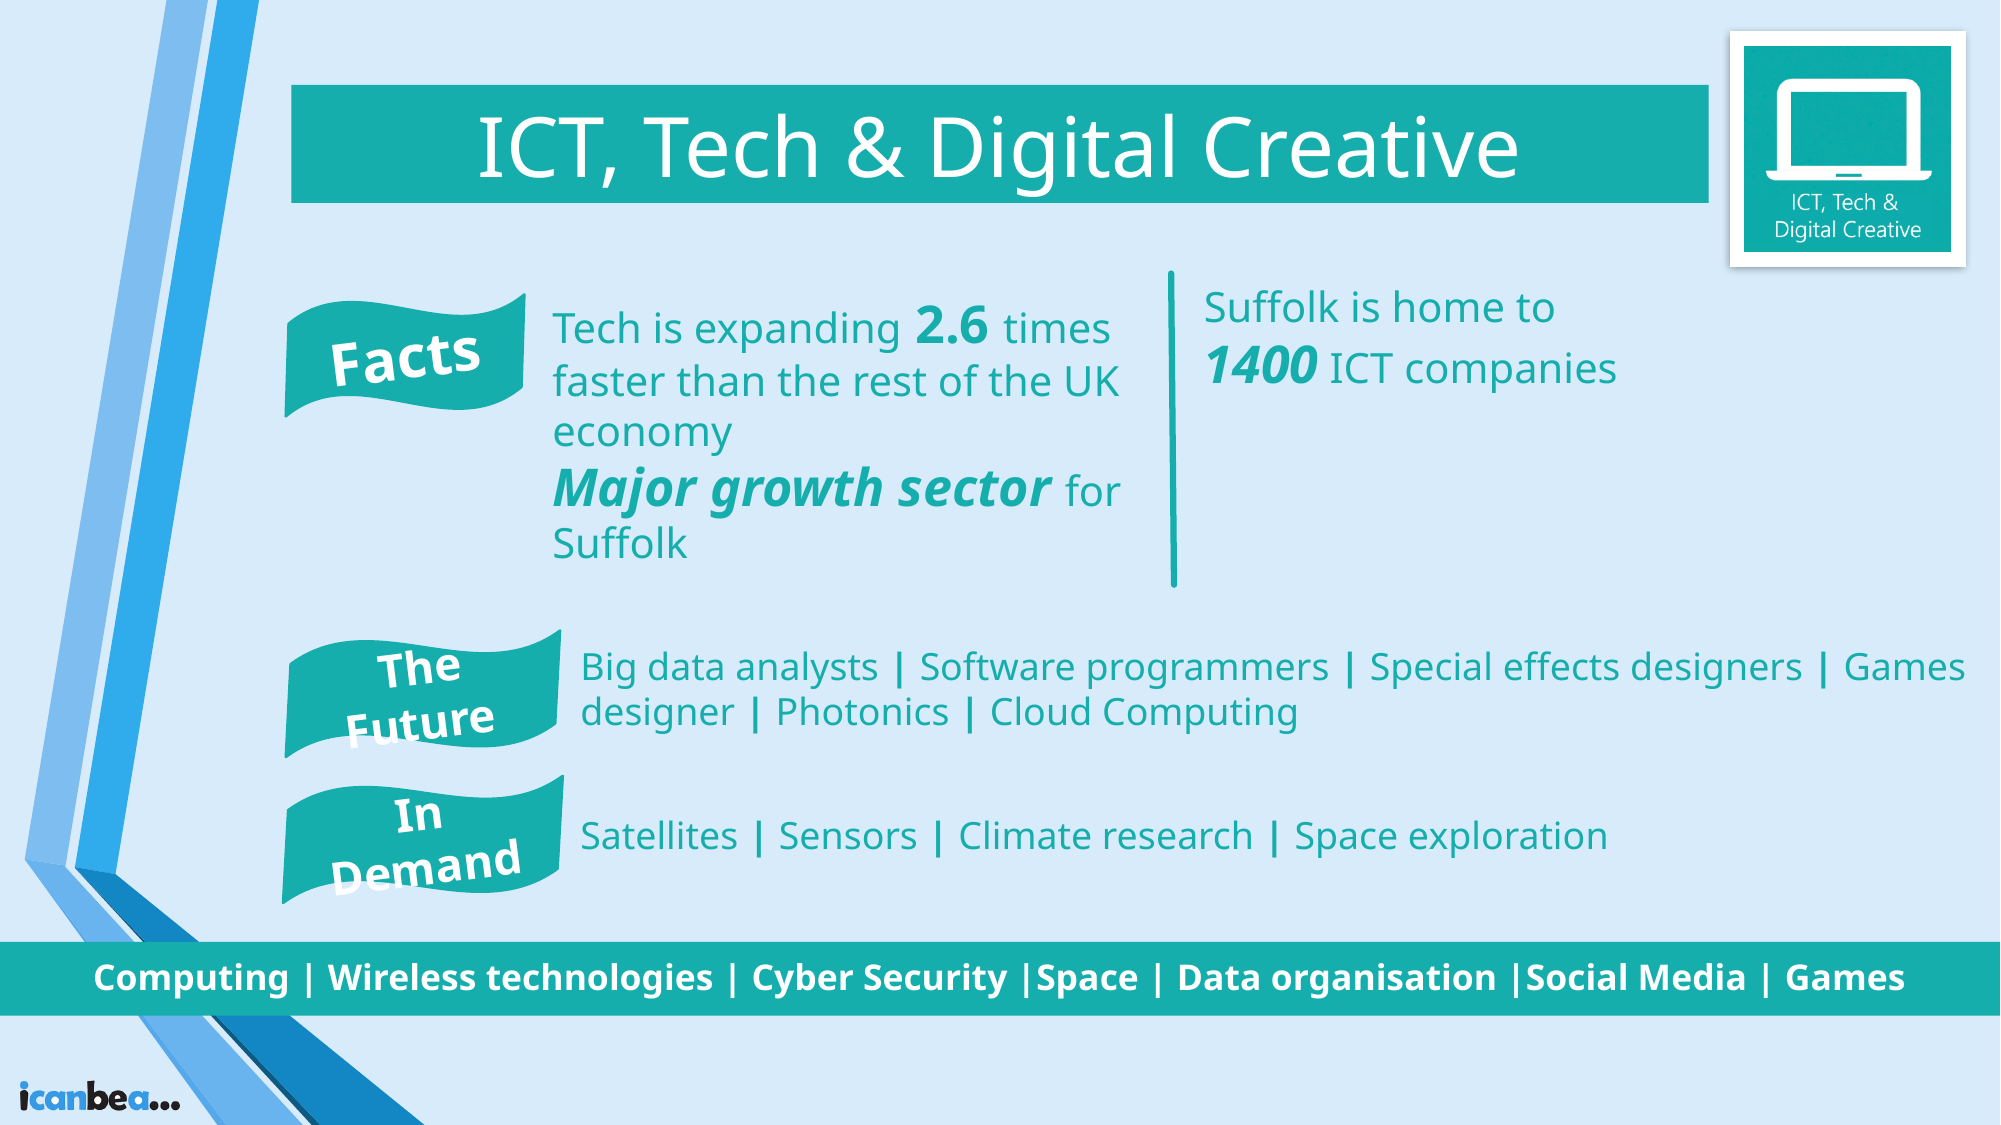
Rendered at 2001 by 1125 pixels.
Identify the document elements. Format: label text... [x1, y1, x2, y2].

text_box Satellites | Sensors | Climate research | Space exploration [565, 804, 1745, 865]
text_box In Demand [281, 774, 565, 905]
text_box Computing | Wireless technologies | Cyber Security |Space | Data organisation |Social Media | Games [0, 941, 2000, 1016]
text_box The Future [284, 629, 562, 759]
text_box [17, 1078, 182, 1113]
text_box Big data analysts | Software programmers | Special effects designers | Games designer | Photonics | Cloud Computing [565, 635, 2000, 741]
picture [1744, 45, 1952, 253]
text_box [537, 273, 1682, 585]
text_box Facts [284, 293, 526, 418]
title ICT, Tech & Digital Creative [291, 84, 1709, 203]
